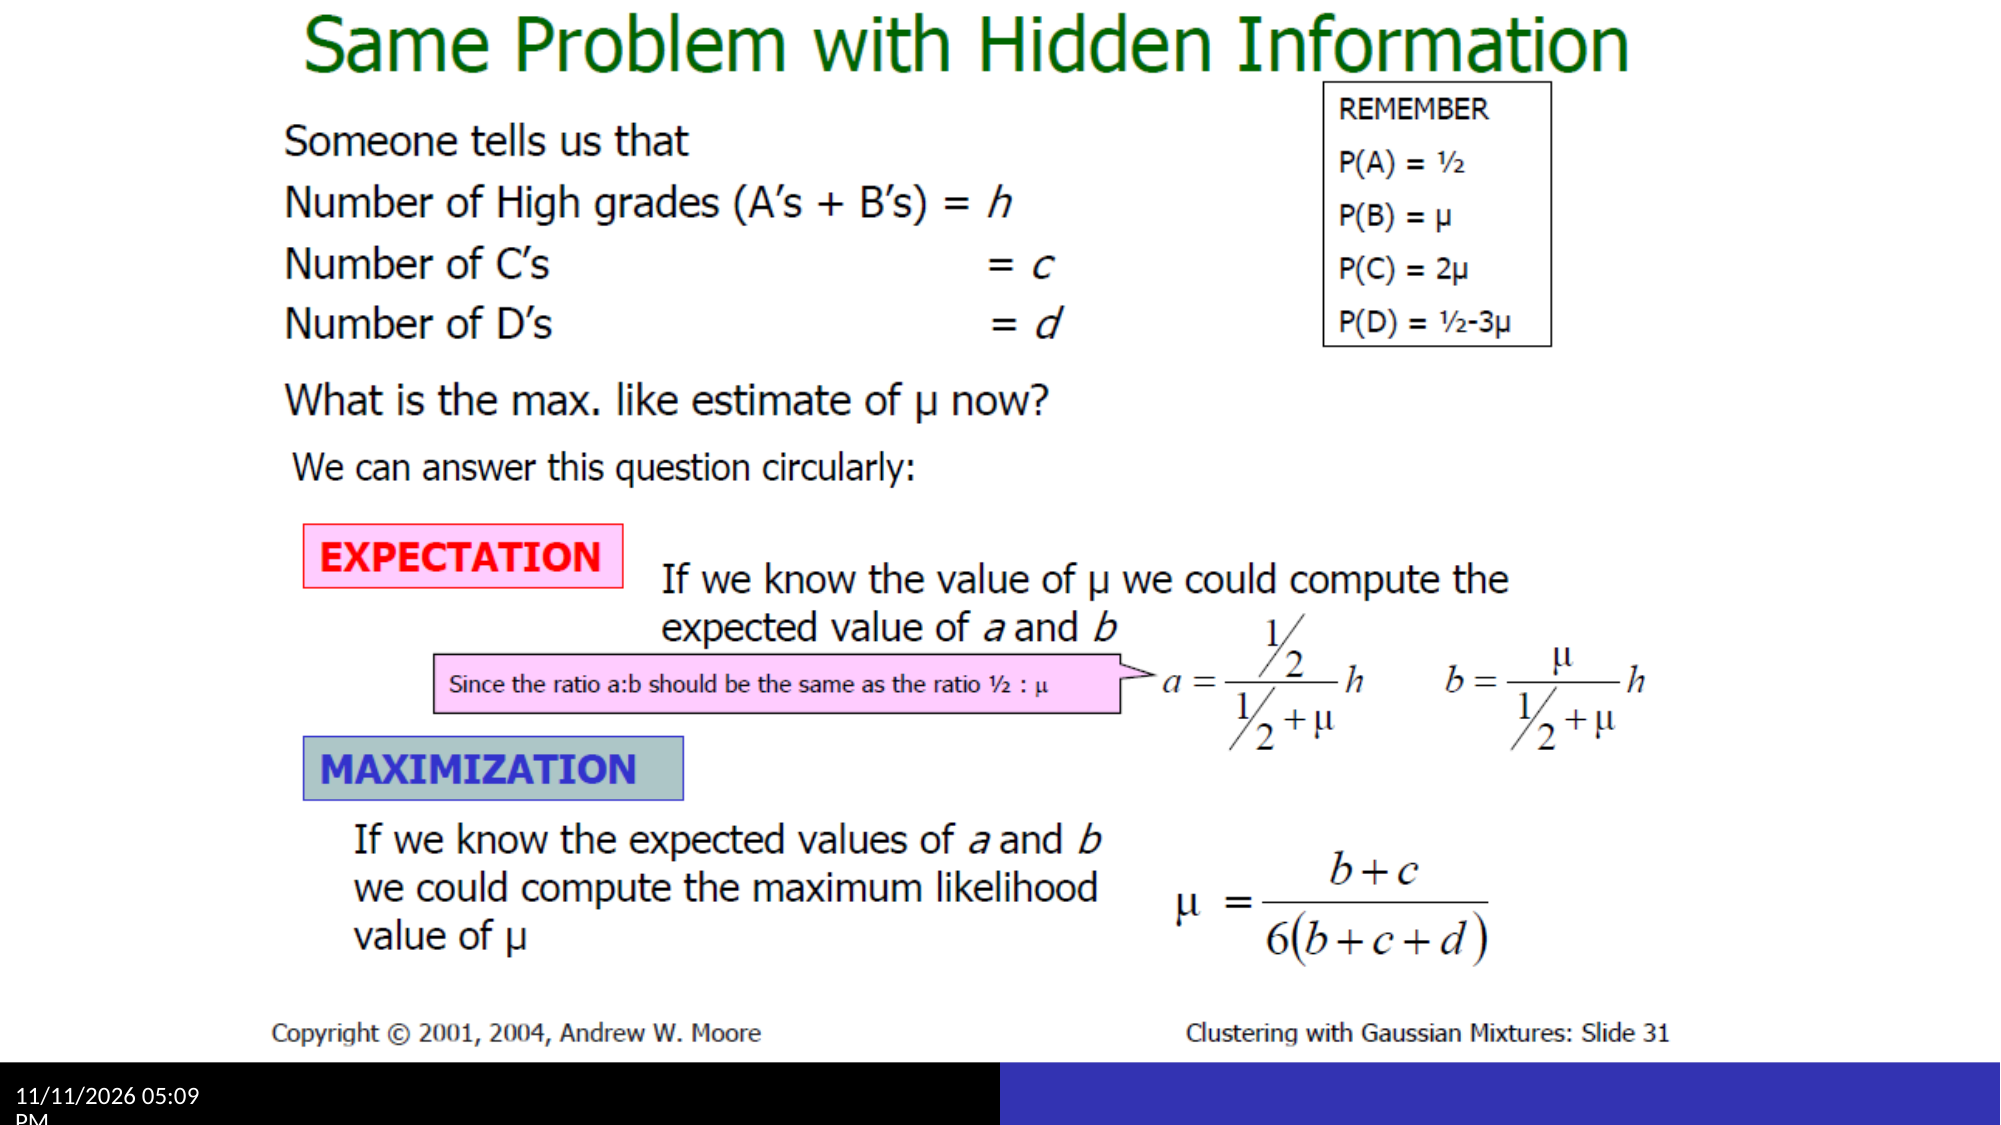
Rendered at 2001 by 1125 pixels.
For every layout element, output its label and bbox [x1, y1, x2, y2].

slide_number [0, 1065, 234, 1125]
picture [234, 10, 1725, 1060]
